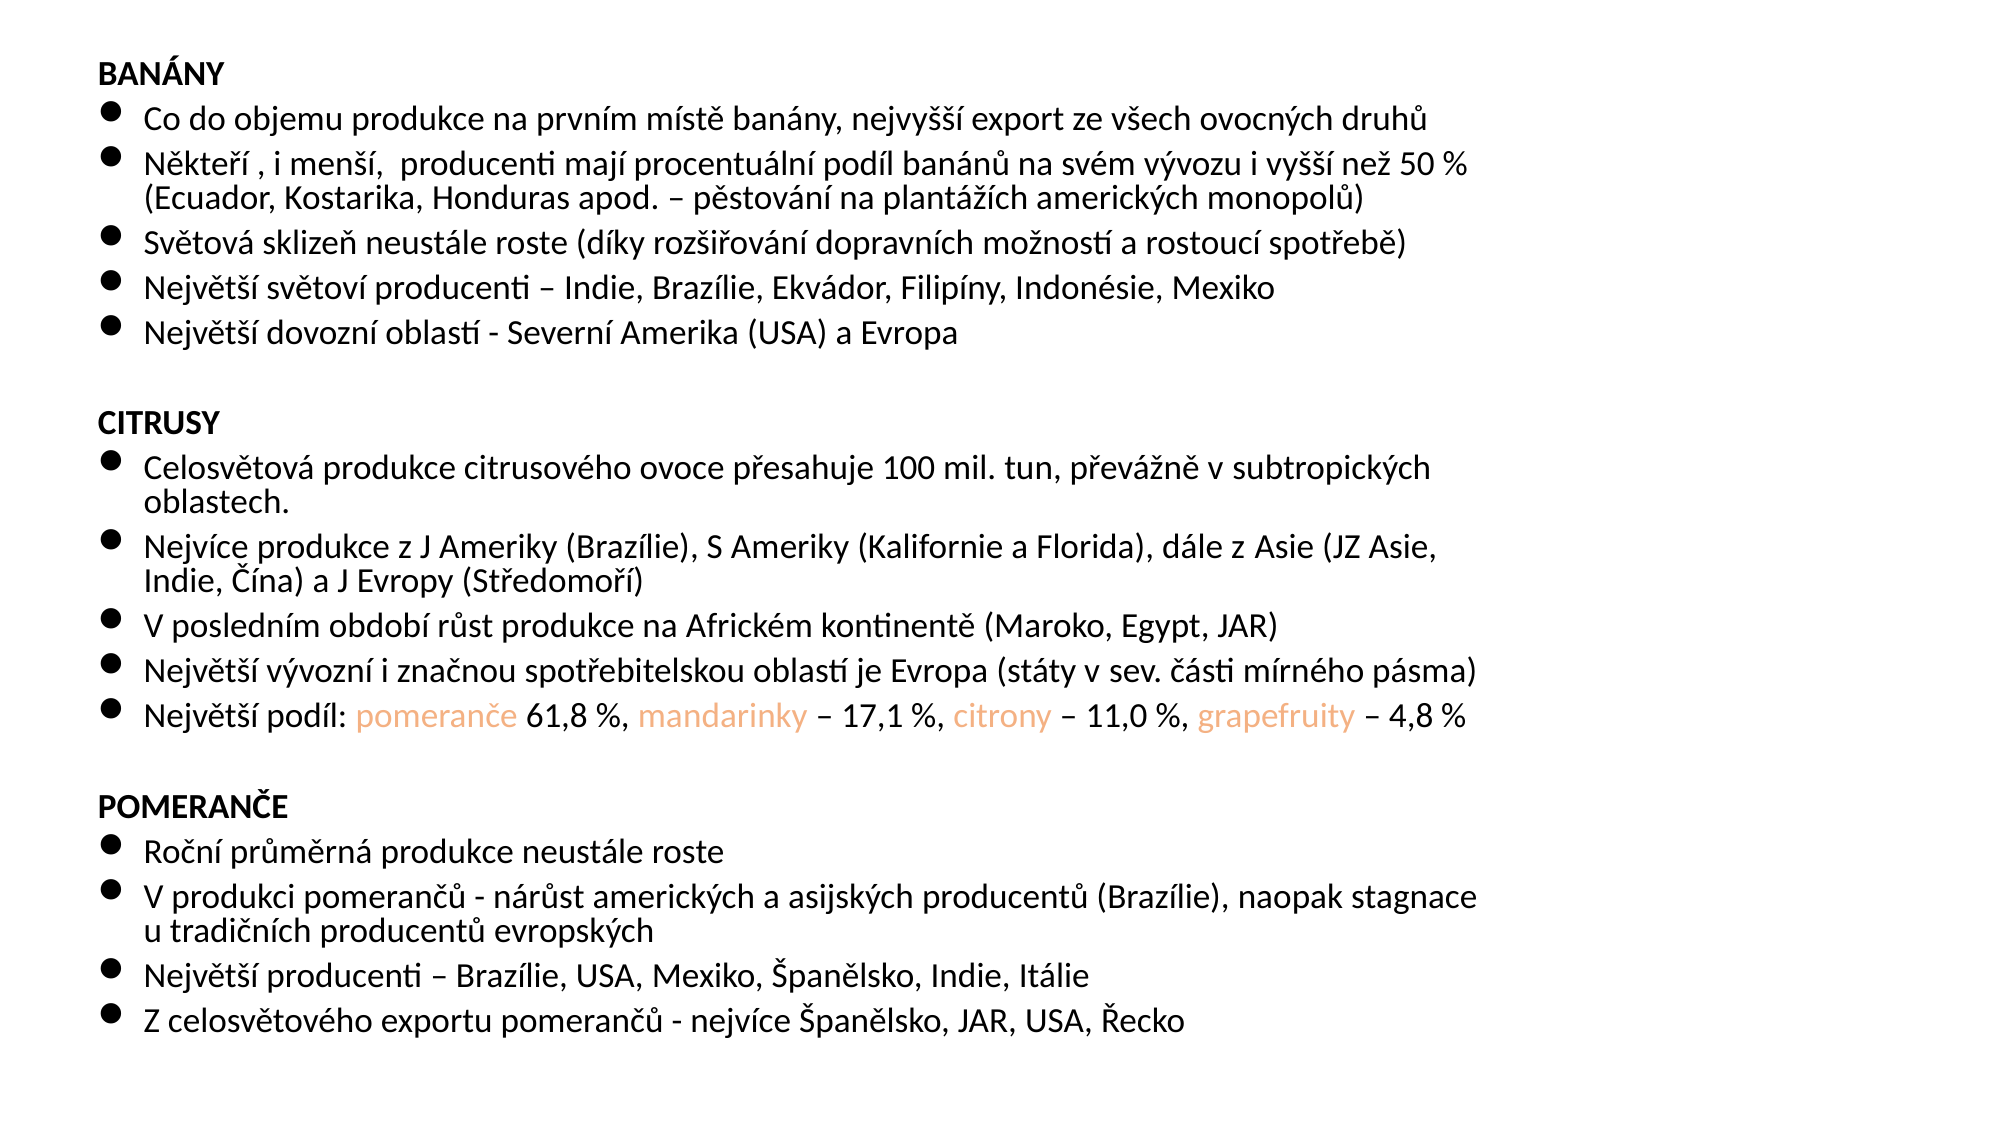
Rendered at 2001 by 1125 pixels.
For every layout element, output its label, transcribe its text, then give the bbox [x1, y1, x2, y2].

list BANÁNY Co do objemu produkce na prvním místě banány, nejvyšší export ze všech ovocných druhů Někteří , i menší, producenti mají procentuální podíl banánů na svém vývozu i vyšší než 50 % (Ecuador, Kostarika, Honduras apod. – pěstování na plantážích amerických monopolů) Světová sklizeň neustále roste (díky rozšiřování dopravních možností a rostoucí spotřebě) Největší světoví producenti – Indie, Brazílie, Ekvádor, Filipíny, Indonésie, Mexiko Největší dovozní oblastí - Severní Amerika (USA) a Evropa CITRUSY Celosvětová produkce citrusového ovoce přesahuje 100 mil. tun, převážně v subtropických oblastech. Nejvíce produkce z J Ameriky (Brazílie), S Ameriky (Kalifornie a Florida), dále z Asie (JZ Asie, Indie, Čína) a J Evropy (Středomoří) V posledním období růst produkce na Africkém kontinentě (Maroko, Egypt, JAR) Největší vývozní i značnou spotřebitelskou oblastí je Evropa (státy v sev. části mírného pásma) Největší podíl: pomeranče 61,8 %, mandarinky – 17,1 %, citrony – 11,0 %, grapefruity – 4,8 % POMERANČE Roční průměrná produkce neustále roste V produkci pomerančů - nárůst amerických a asijských producentů (Brazílie), naopak stagnace u tradičních producentů evropských Největší producenti – Brazílie, USA, Mexiko, Španělsko, Indie, Itálie Z celosvětového exportu pomerančů - nejvíce Španělsko, JAR, USA, Řecko [82, 50, 1501, 1075]
